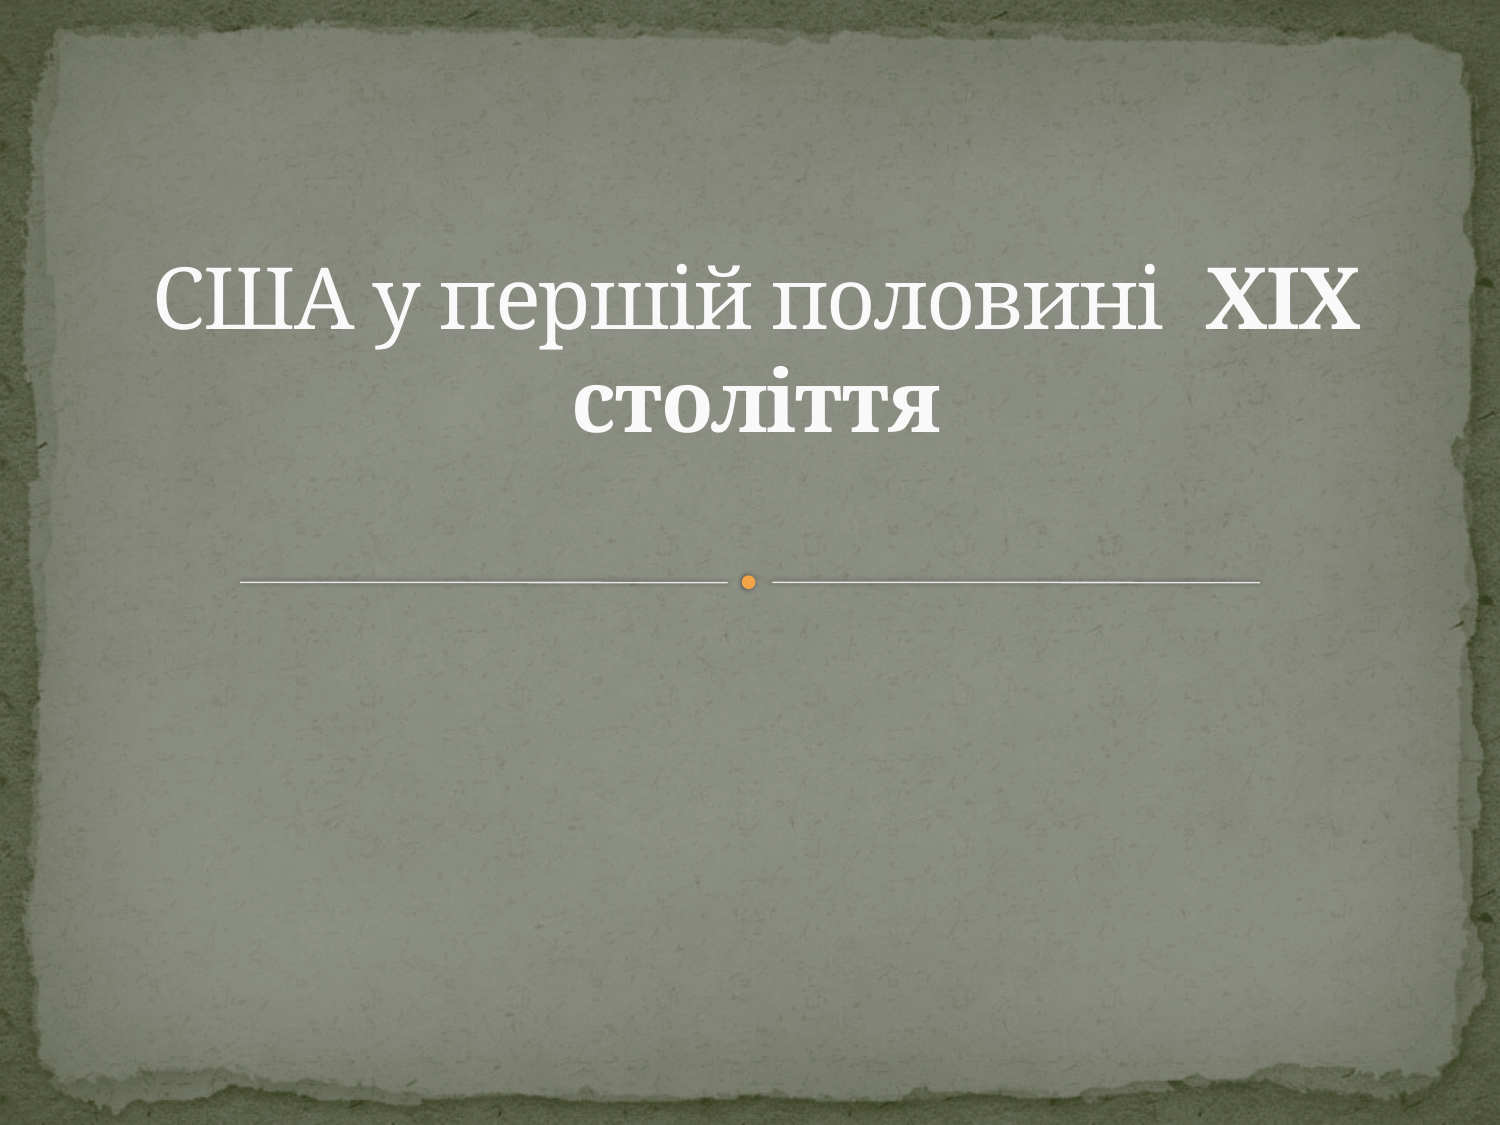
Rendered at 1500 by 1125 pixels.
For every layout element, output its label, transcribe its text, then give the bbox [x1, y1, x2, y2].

title США у першій половині XIX століття [74, 235, 1438, 561]
